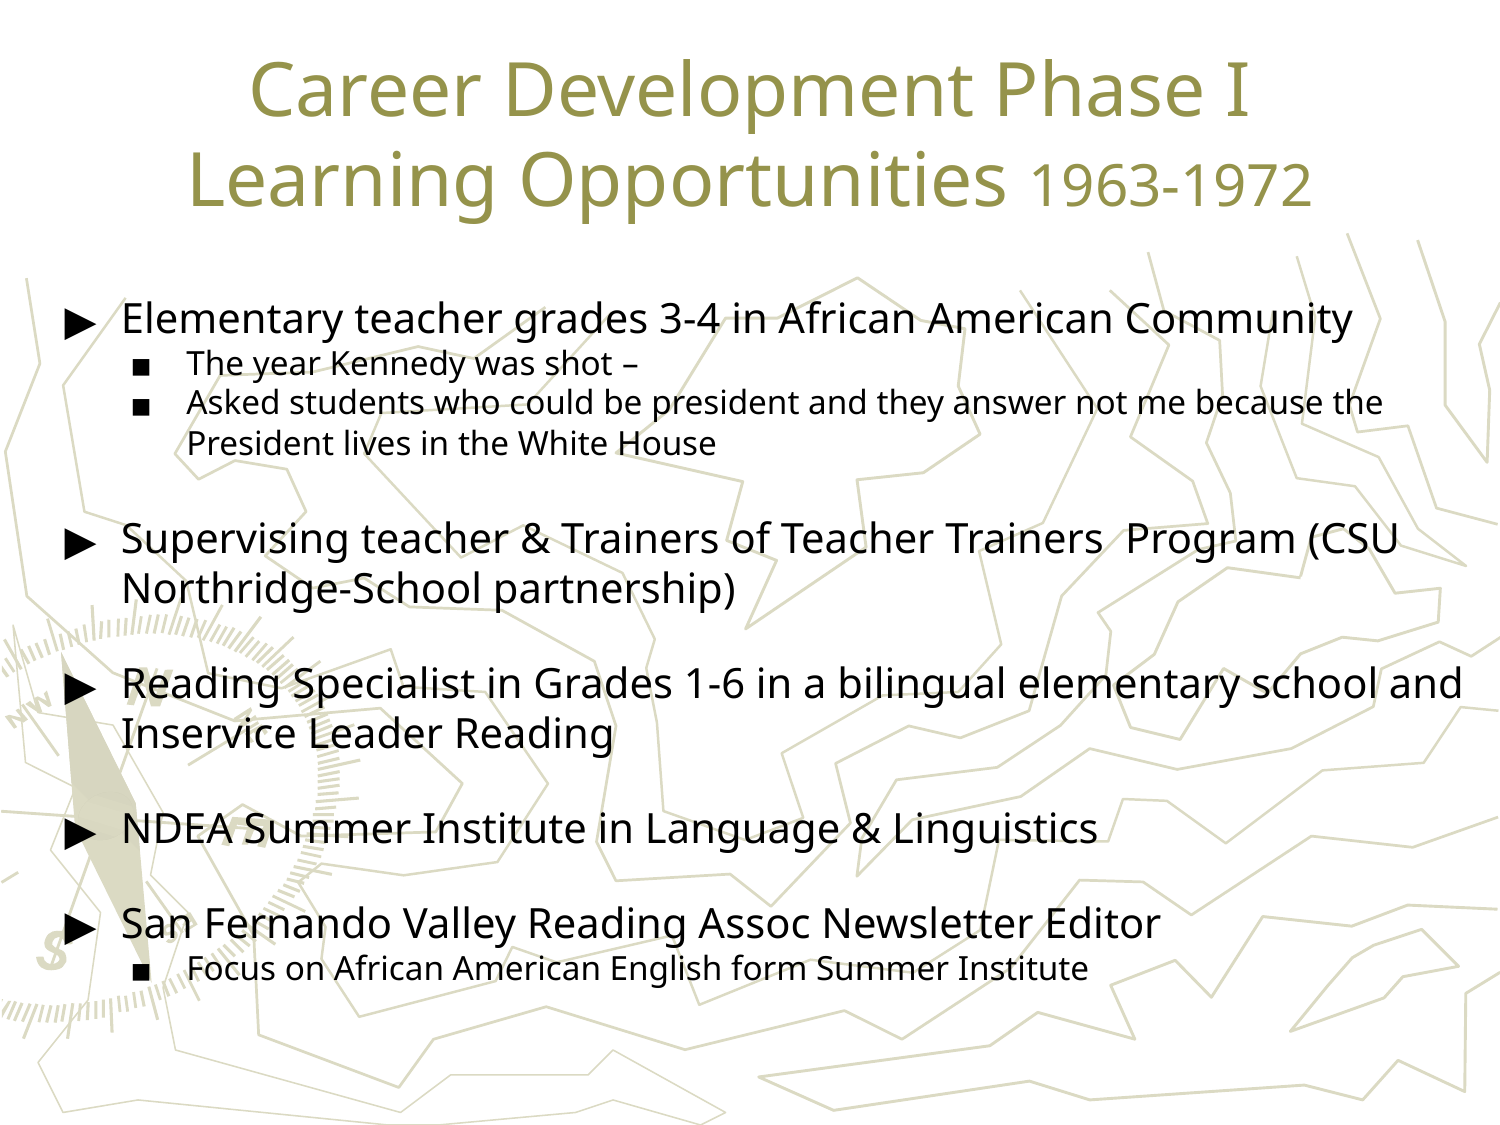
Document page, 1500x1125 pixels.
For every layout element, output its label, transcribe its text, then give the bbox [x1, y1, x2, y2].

list Elementary teacher grades 3-4 in African American Community The year Kennedy was shot – Asked students who could be president and they answer not me because the President lives in the White House Supervising teacher & Trainers of Teacher Trainers Program (CSU Northridge-School partnership) Reading Specialist in Grades 1-6 in a bilingual elementary school and Inservice Leader Reading NDEA Summer Institute in Language & Linguistics San Fernando Valley Reading Assoc Newsletter Editor Focus on African American English form Summer Institute [49, 276, 1500, 1097]
title Career Development Phase I Learning Opportunities 1963-1972 [49, 37, 1451, 225]
